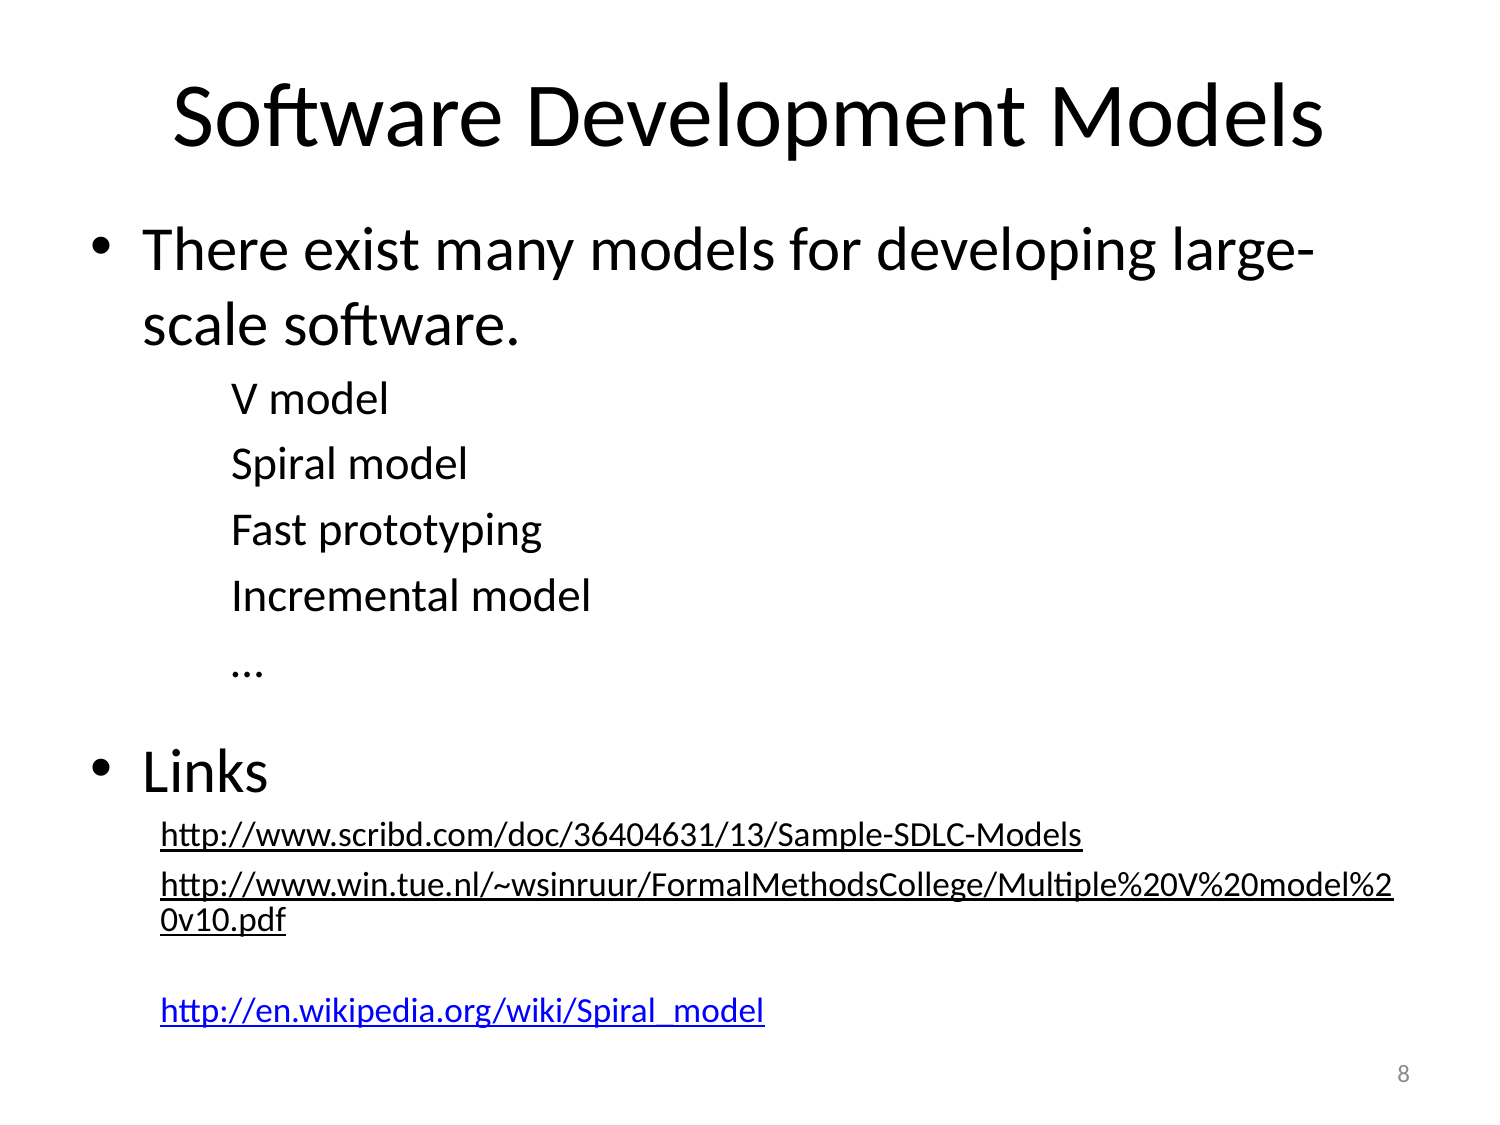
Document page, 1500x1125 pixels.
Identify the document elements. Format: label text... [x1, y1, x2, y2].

slide_number 8 [1074, 1042, 1425, 1103]
title Software Development Models [75, 45, 1425, 175]
list There exist many models for developing large-scale software. V model Spiral model Fast prototyping Incremental model … Links http://www.scribd.com/doc/36404631/13/Sample-SDLC-Models http://www.win.tue.nl/~wsinruur/FormalMethodsCollege/Multiple%20V%20model%20v10.pdf http://en.wikipedia.org/wiki/Spiral_model [75, 200, 1425, 1005]
